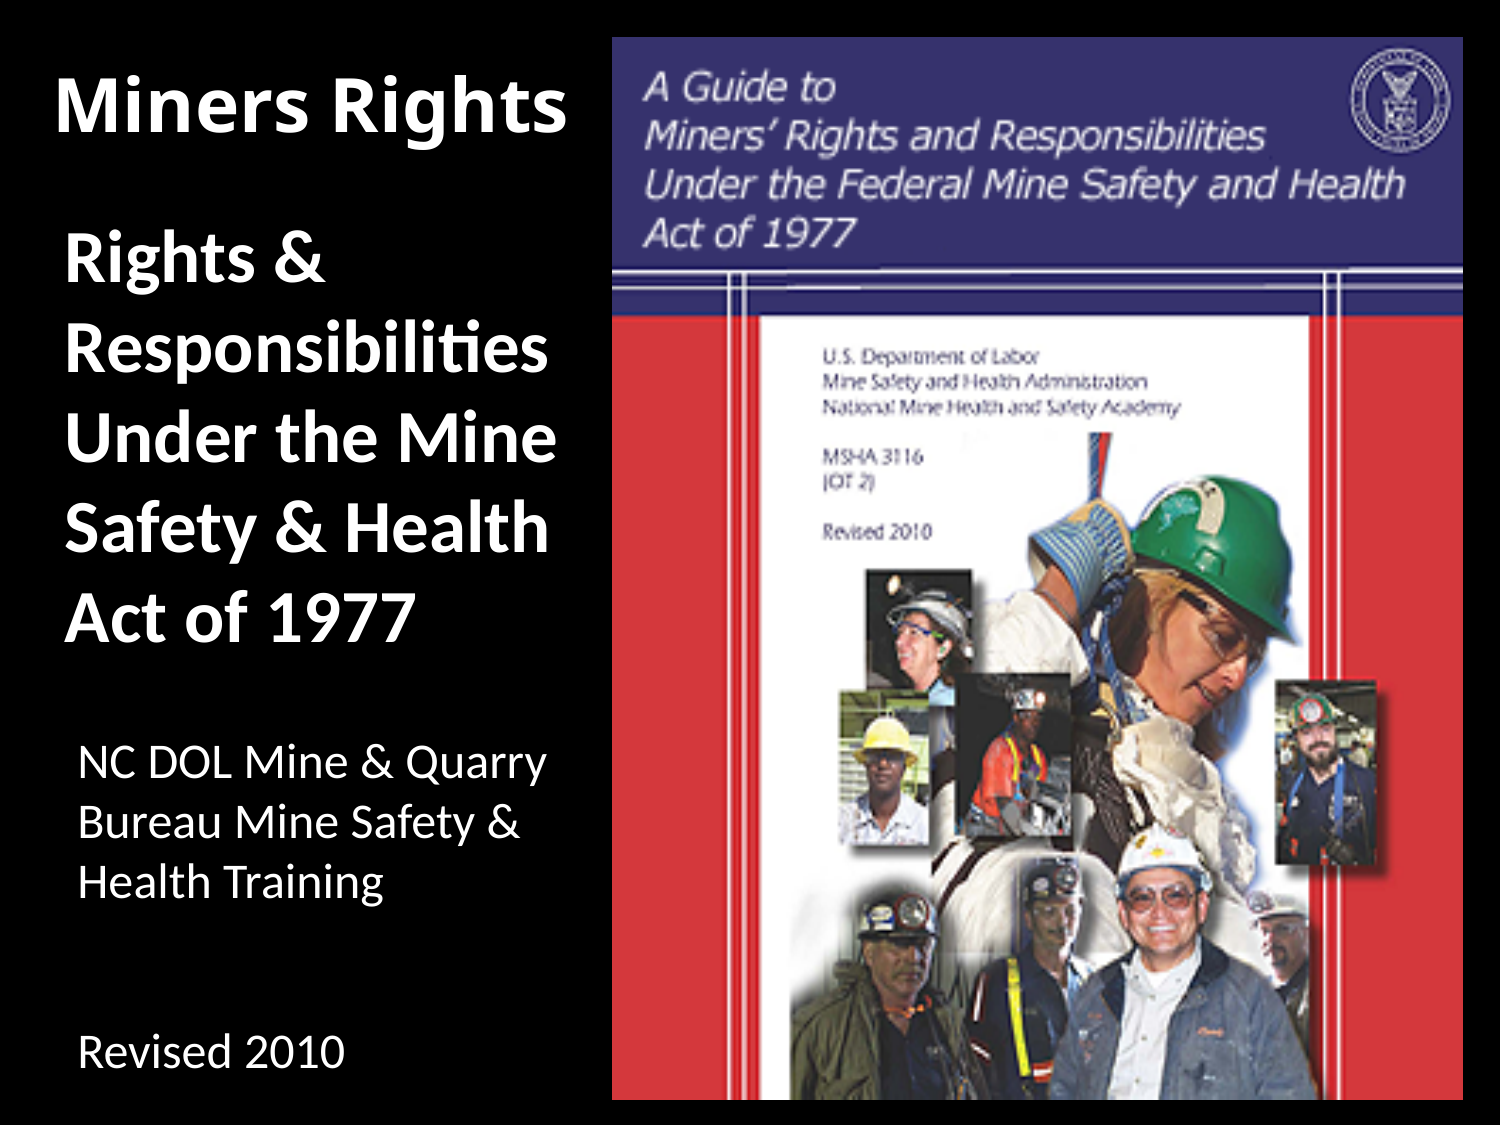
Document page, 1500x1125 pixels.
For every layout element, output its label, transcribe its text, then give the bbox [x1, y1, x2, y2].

text_box Miners Rights [37, 49, 607, 155]
text_box NC DOL Mine & Quarry Bureau Mine Safety & Health Training Revised 2010 [62, 721, 563, 1087]
picture [612, 37, 1463, 1101]
text_box Rights & Responsibilities Under the Mine Safety & Health Act of 1977 [50, 199, 600, 665]
